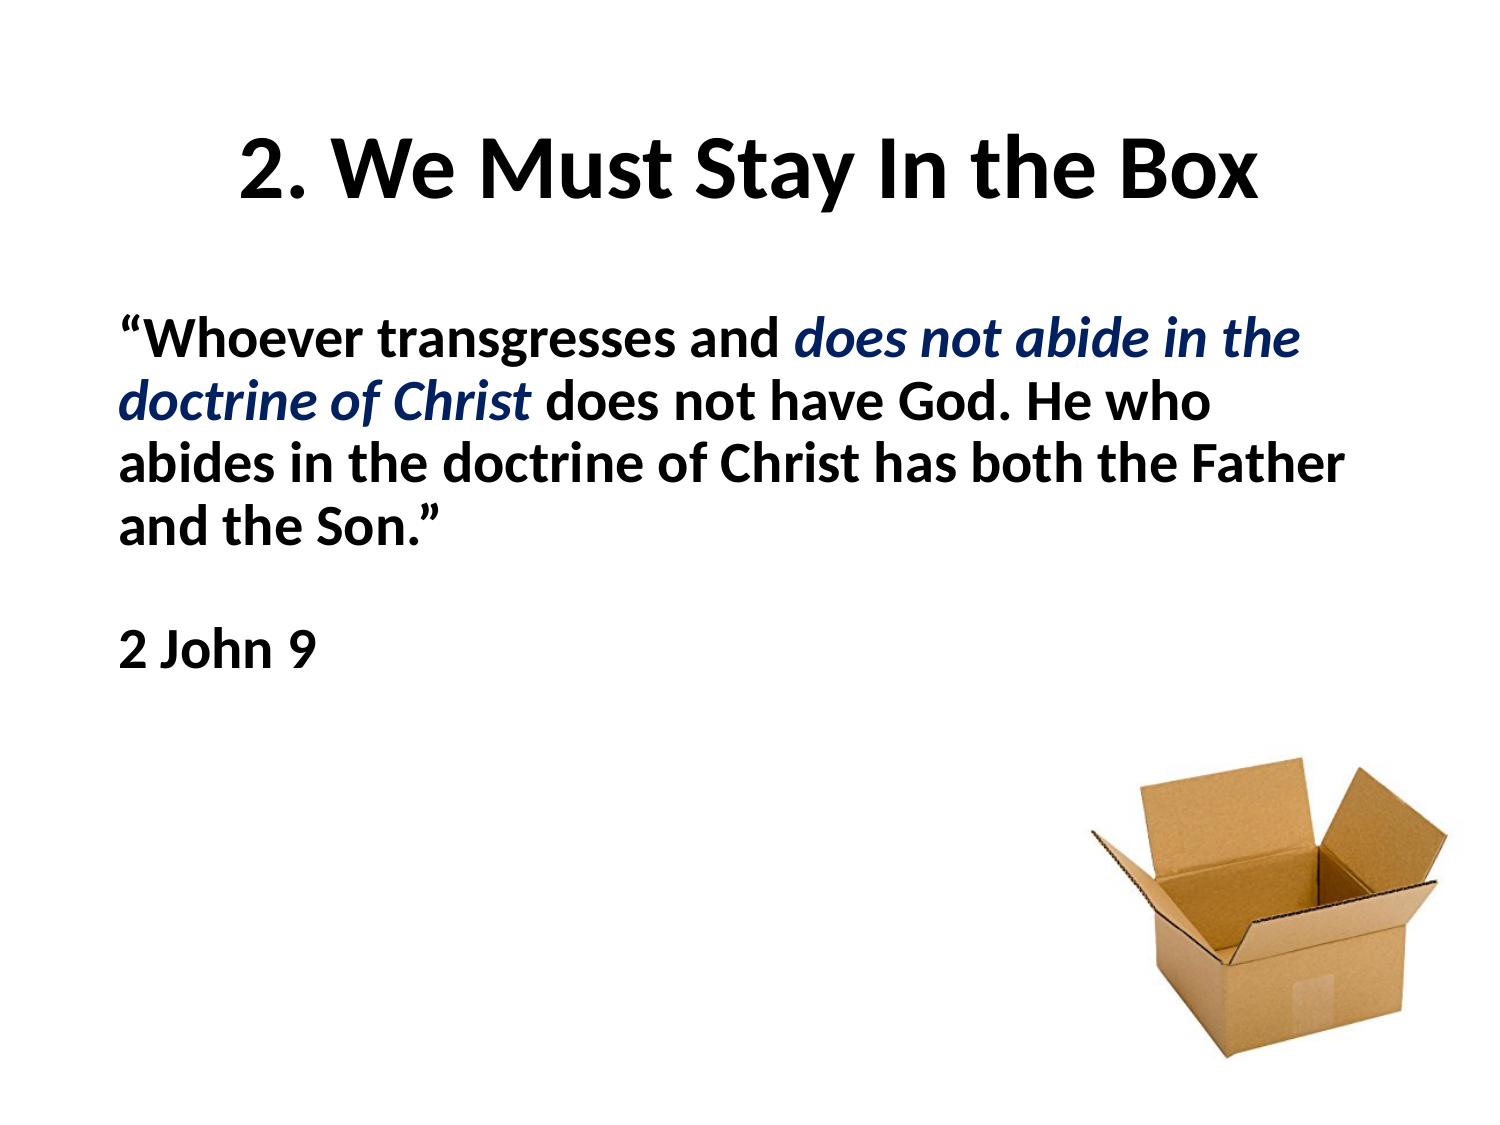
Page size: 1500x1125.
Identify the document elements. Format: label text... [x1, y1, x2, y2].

list “Whoever transgresses and does not abide in the doctrine of Christ does not have God. He who abides in the doctrine of Christ has both the Father and the Son.” 2 John 9 [103, 299, 1397, 1014]
picture [1074, 708, 1470, 1104]
title 2. We Must Stay In the Box [103, 59, 1397, 278]
